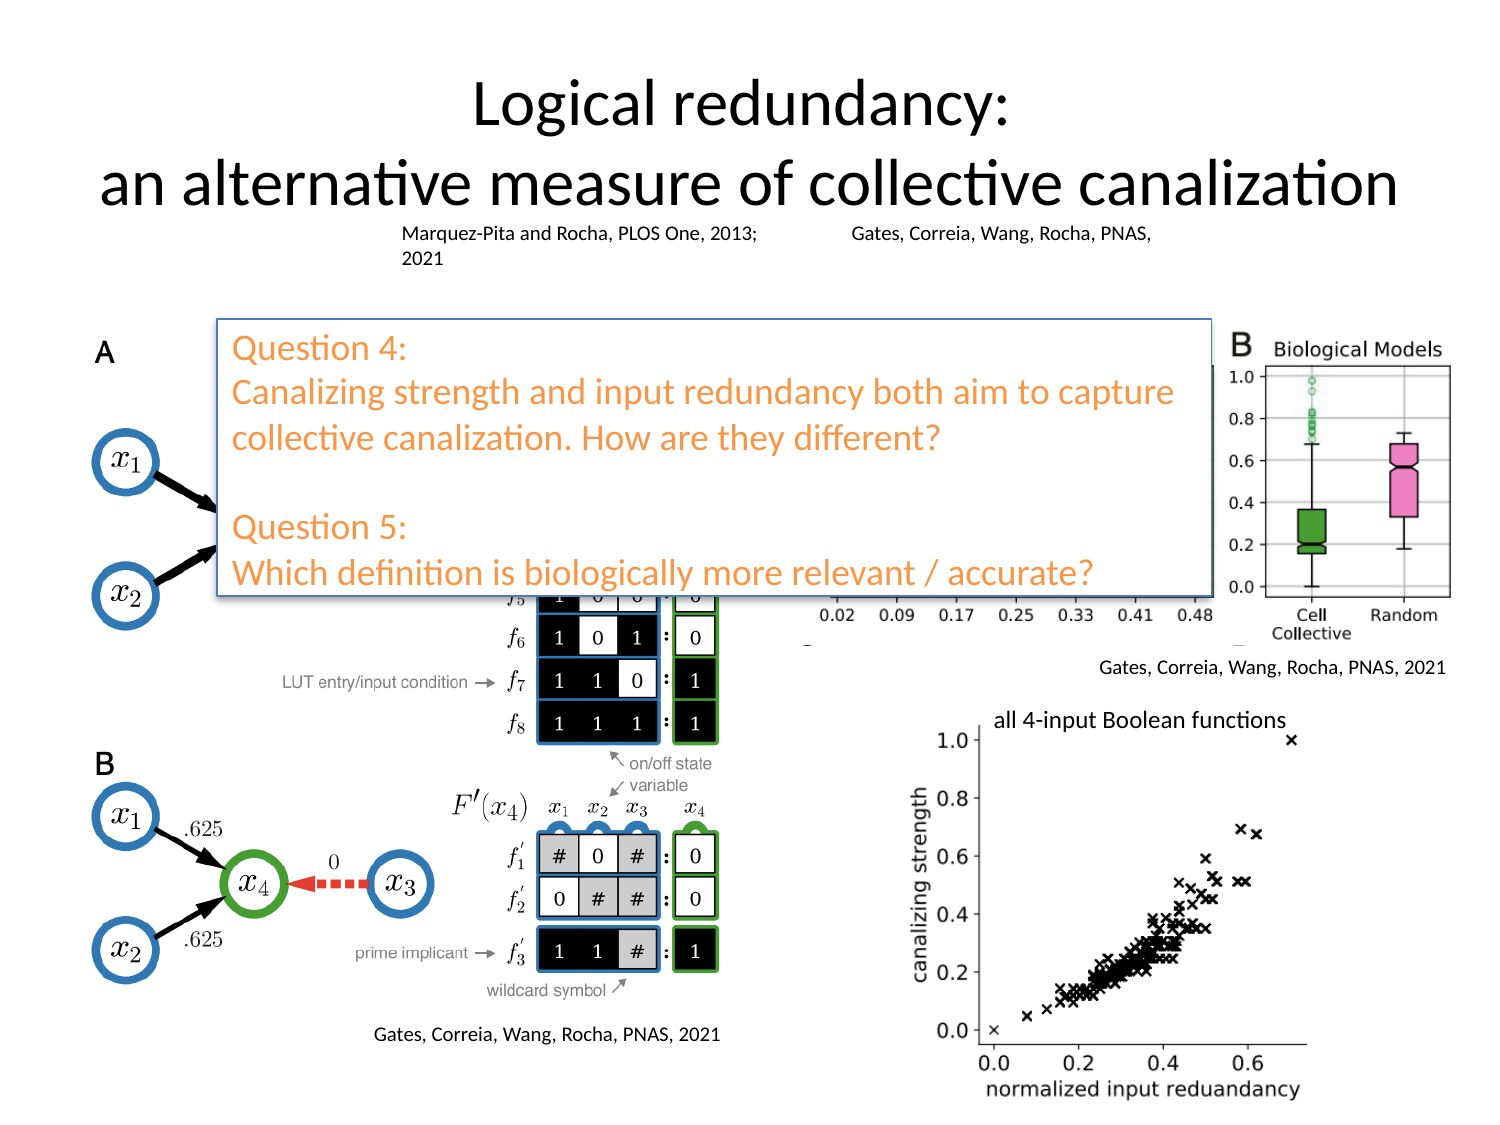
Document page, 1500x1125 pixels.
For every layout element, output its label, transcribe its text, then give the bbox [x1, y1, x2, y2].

text_box Question 4: Canalizing strength and input redundancy both aim to capture collective canalization. How are they different? Question 5: Which definition is biologically more relevant / accurate? [216, 318, 1212, 597]
picture [749, 324, 1455, 647]
text_box Marquez-Pita and Rocha, PLOS One, 2013; Gates, Correia, Wang, Rocha, PNAS, 2021 [386, 212, 1179, 277]
text_box Gates, Correia, Wang, Rocha, PNAS, 2021 [1084, 645, 1476, 686]
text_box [899, 695, 1315, 1110]
text_box Gates, Correia, Wang, Rocha, PNAS, 2021 [359, 1013, 750, 1054]
title Logical redundancy: an alternative measure of collective canalization [75, 45, 1425, 233]
picture [74, 324, 729, 1008]
